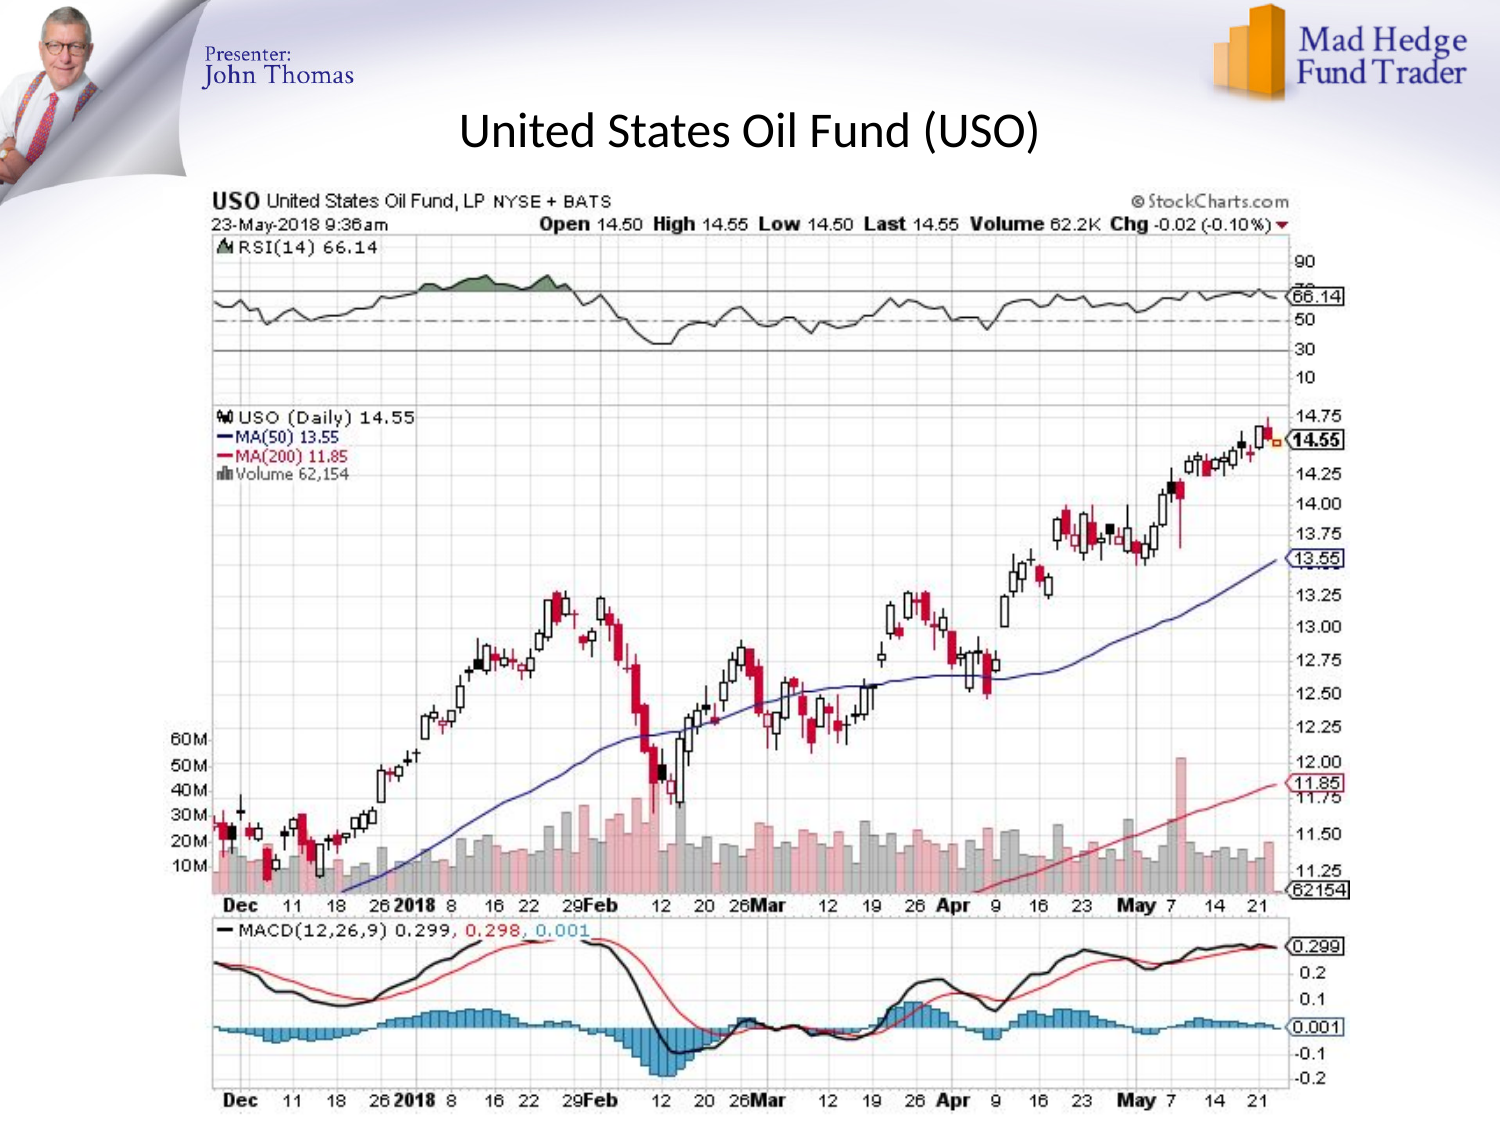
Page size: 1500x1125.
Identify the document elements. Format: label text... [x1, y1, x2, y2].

picture [0, 0, 1500, 1116]
title United States Oil Fund (USO) [75, 24, 1425, 200]
